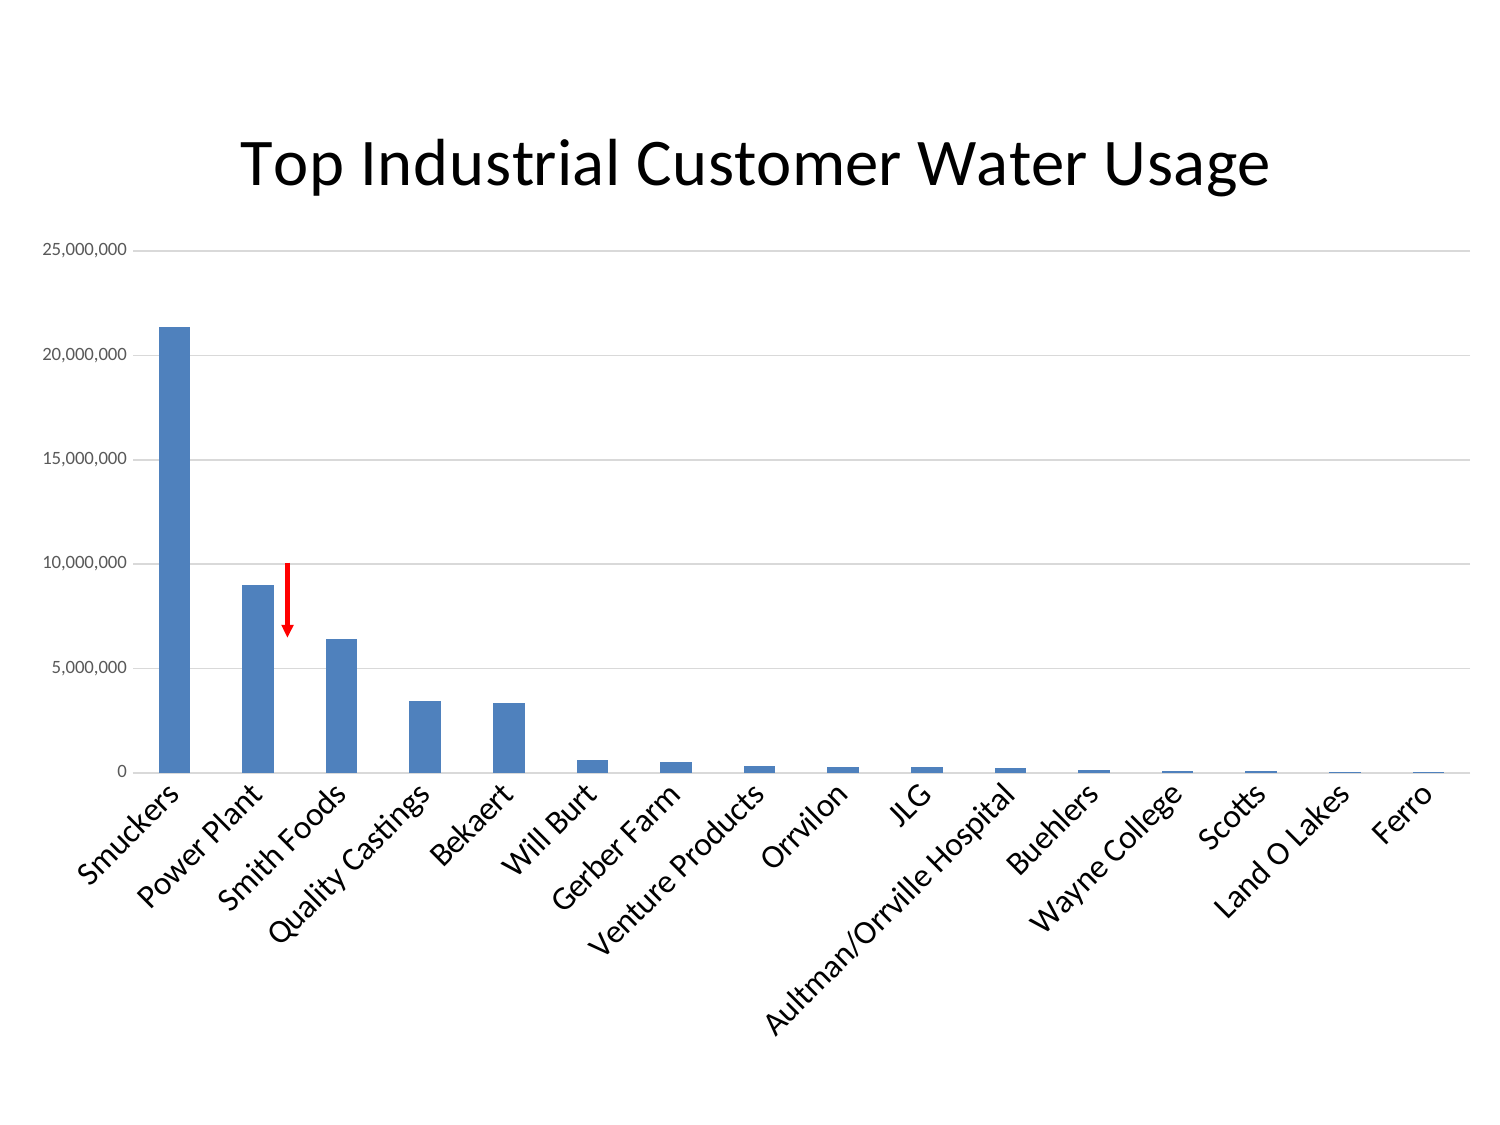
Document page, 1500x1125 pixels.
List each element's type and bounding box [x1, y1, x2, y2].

chart [12, 87, 1500, 1063]
